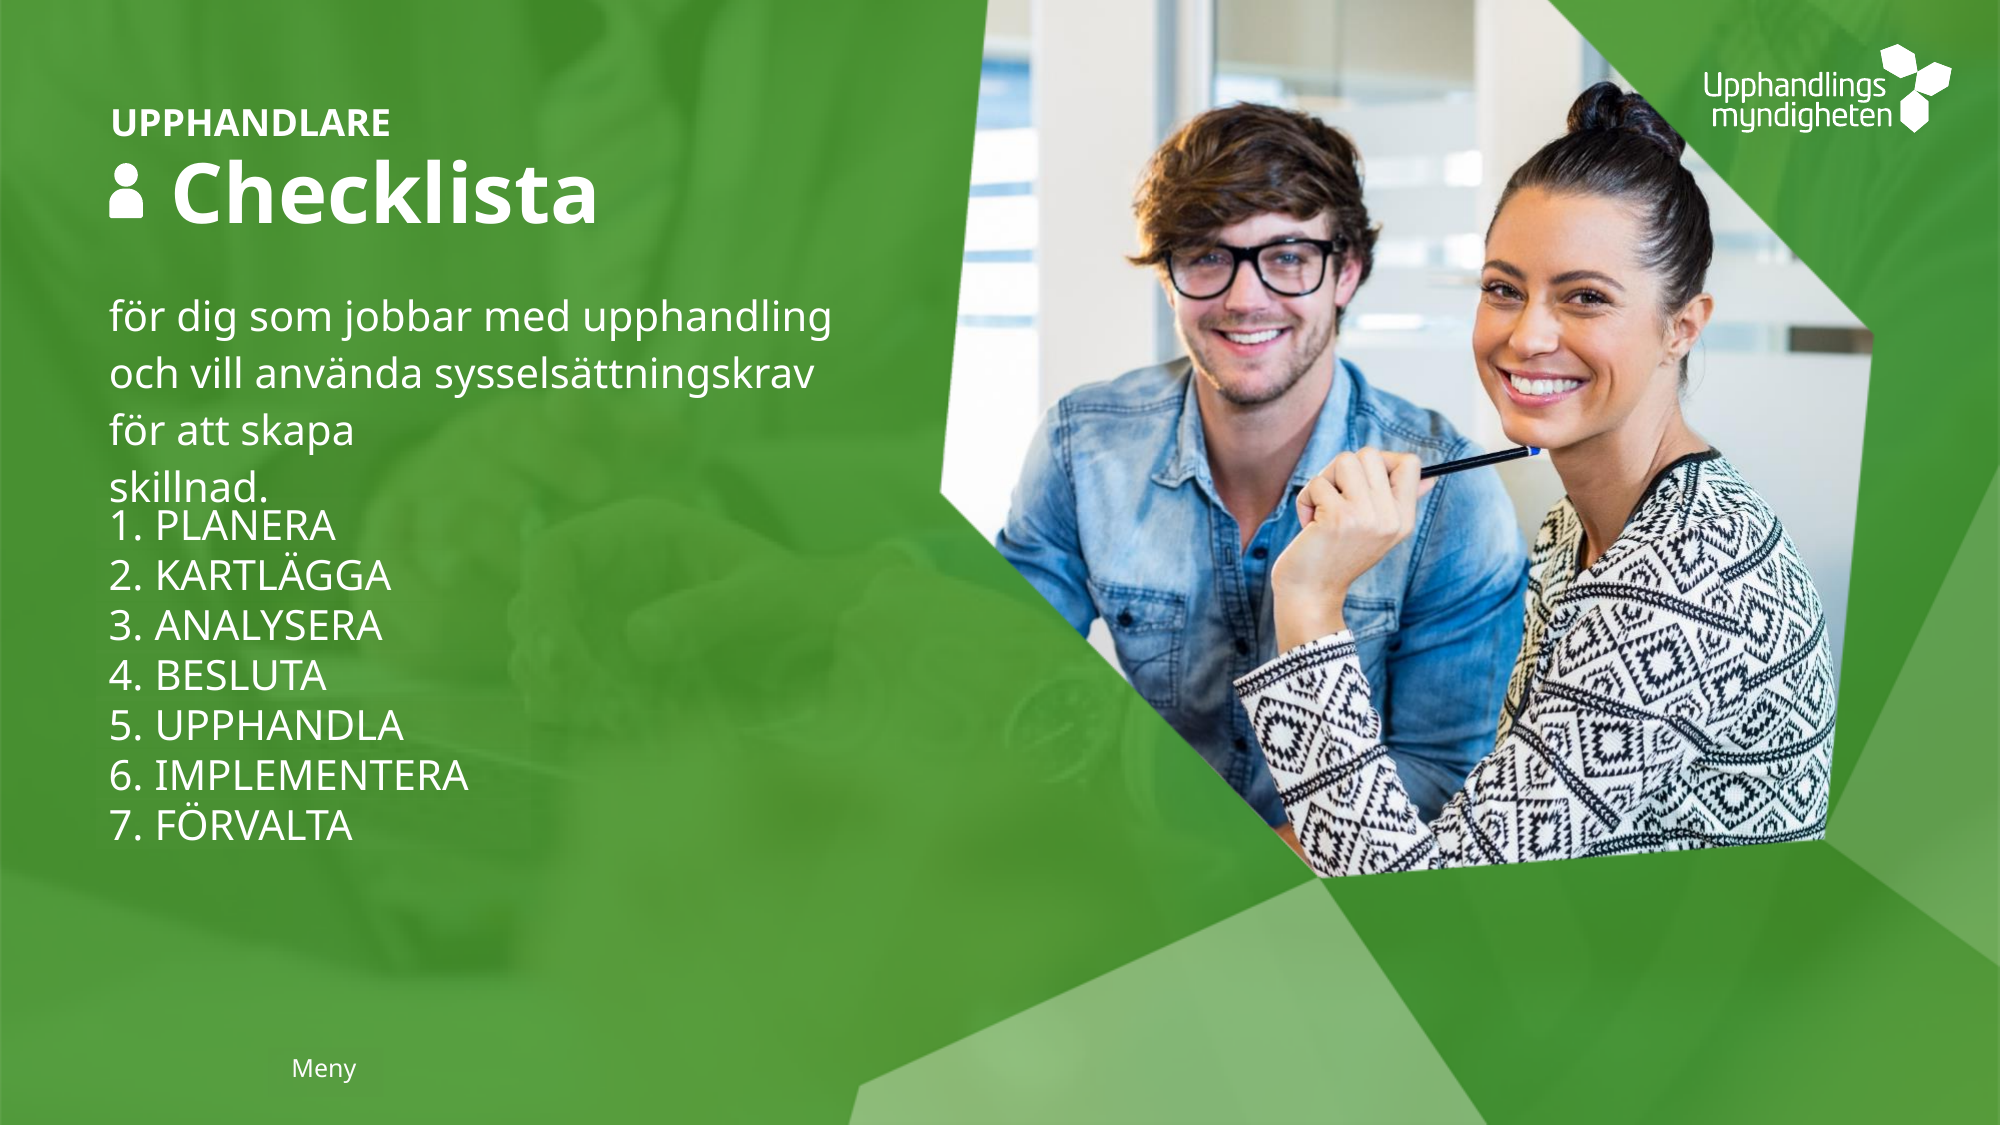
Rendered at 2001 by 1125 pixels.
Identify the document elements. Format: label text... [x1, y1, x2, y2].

title Checklista [170, 145, 883, 230]
list UPPHANDLARE [109, 50, 883, 145]
list för dig som jobbar med upphandling och vill använda sysselsättningskrav för att skapa skillnad. [108, 283, 882, 460]
picture [0, 0, 2000, 1125]
